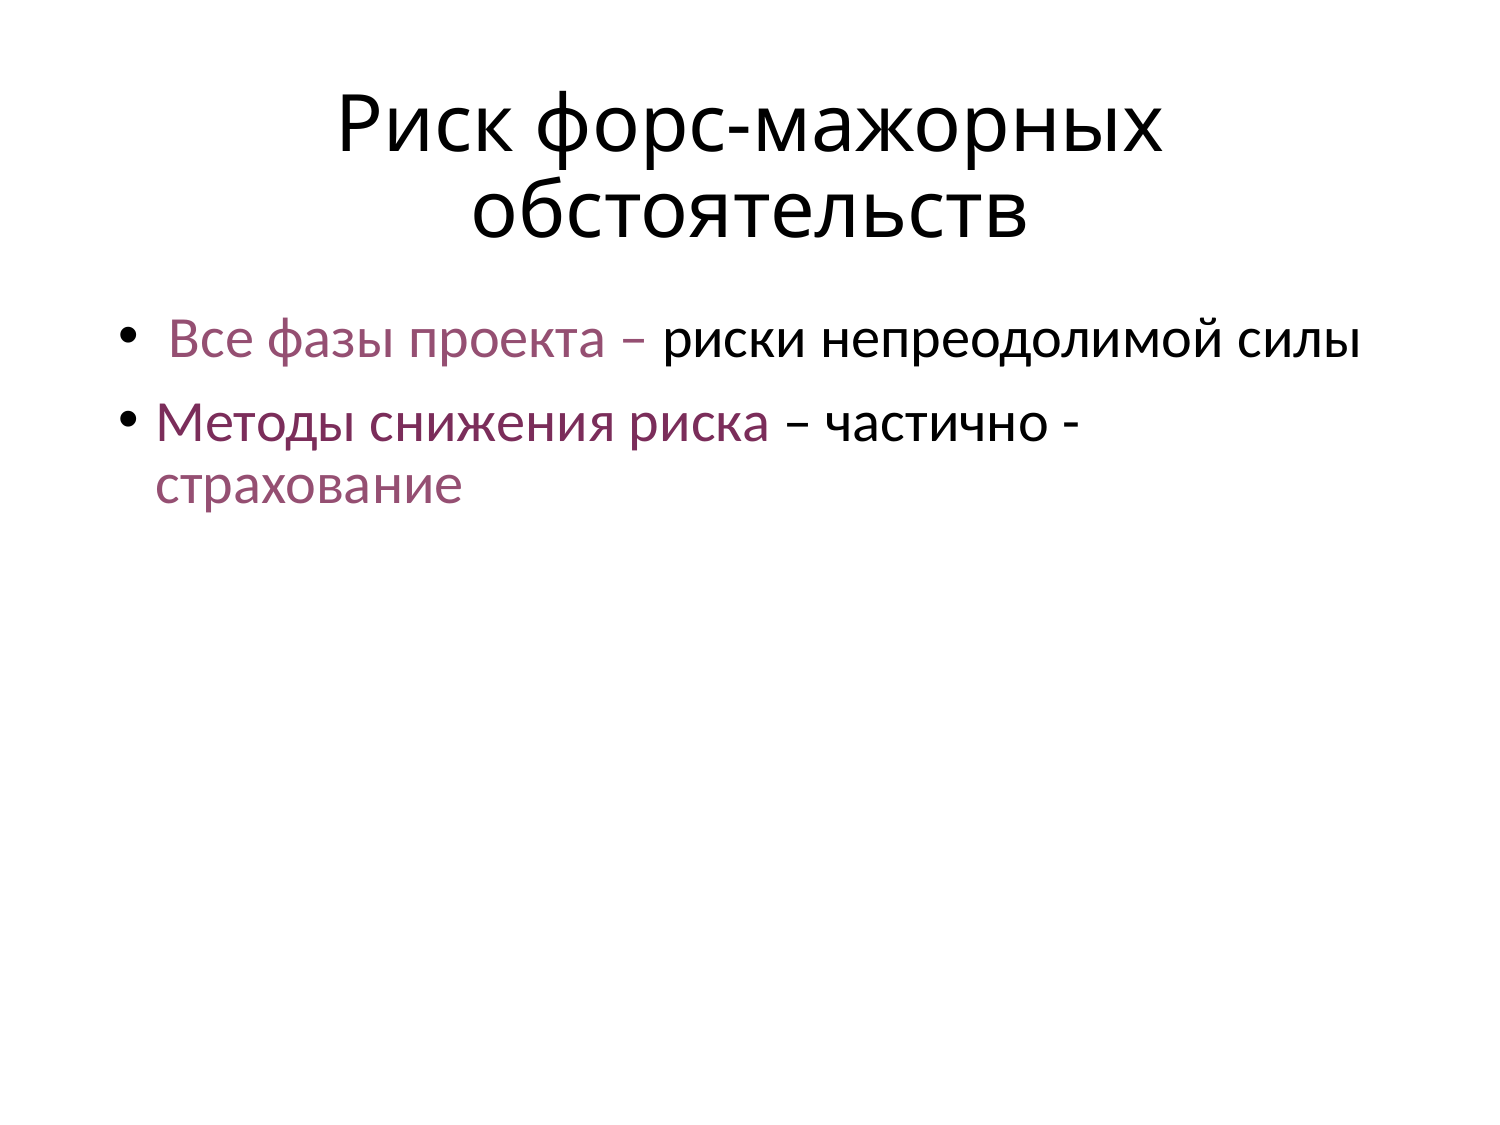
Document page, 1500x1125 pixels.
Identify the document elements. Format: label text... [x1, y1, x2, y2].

title Риск форс-мажорных обстоятельств [102, 59, 1398, 278]
list Все фазы проекта – риски непреодолимой силы Методы снижения риска – частично - страхование [102, 298, 1398, 1014]
